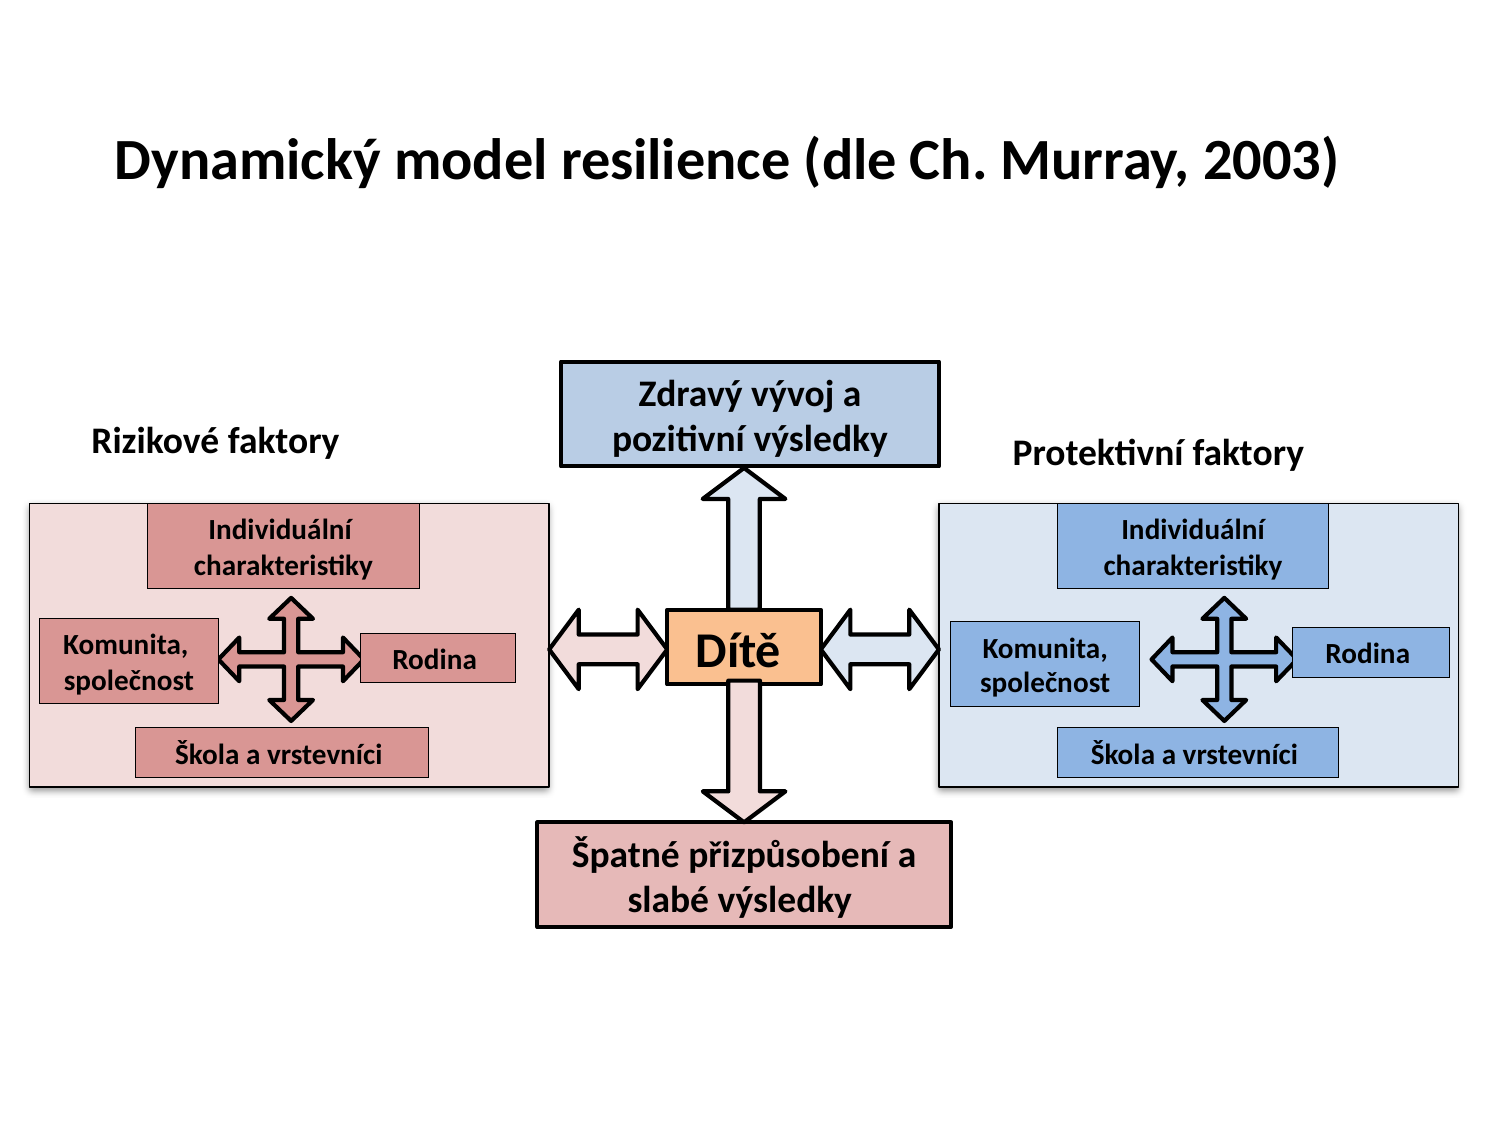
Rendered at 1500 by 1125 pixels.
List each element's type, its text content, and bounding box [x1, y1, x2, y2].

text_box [29, 361, 1459, 929]
text_box Dynamický model resilience (dle Ch. Murray, 2003) [100, 113, 1424, 199]
